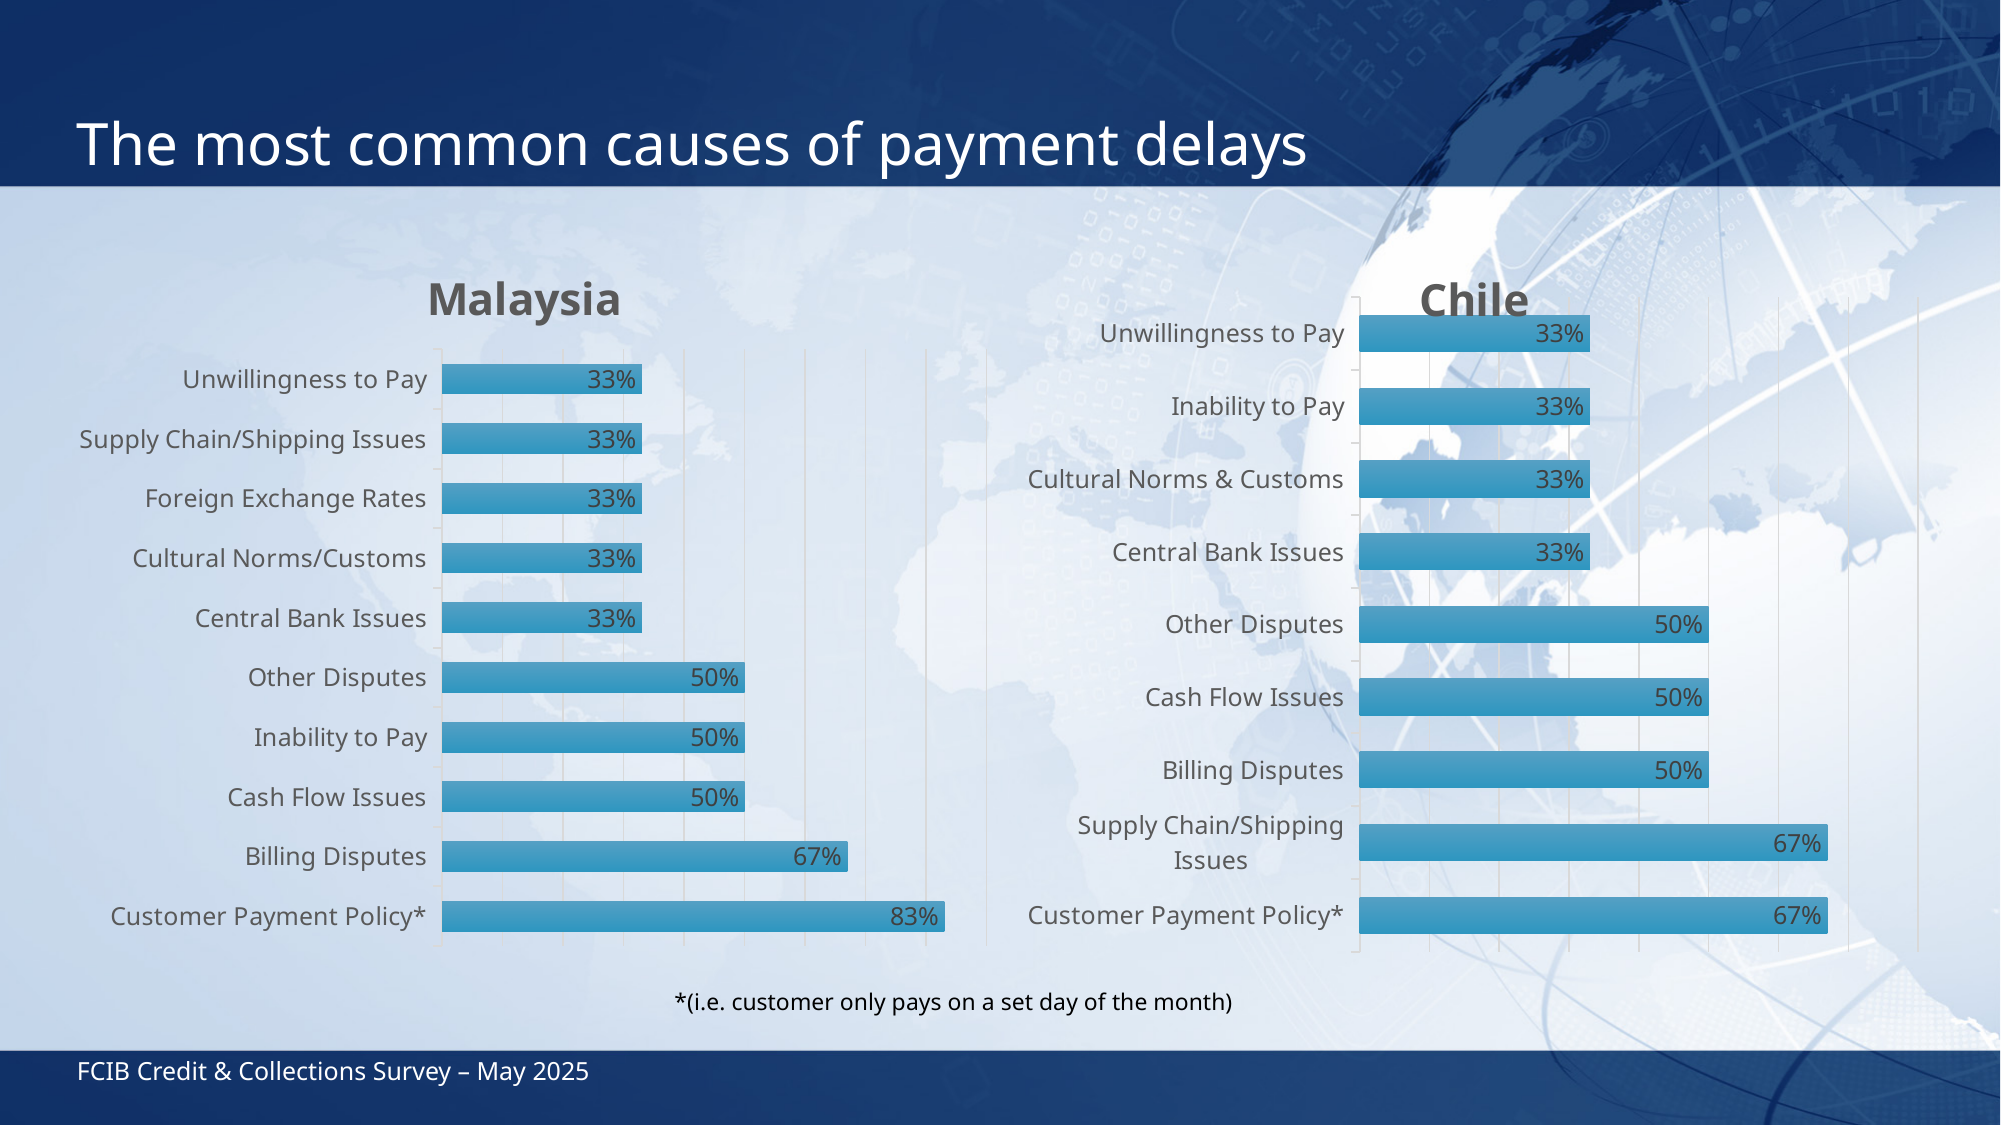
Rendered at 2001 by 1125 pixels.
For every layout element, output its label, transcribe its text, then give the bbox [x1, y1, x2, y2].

chart [61, 233, 988, 948]
text_box *(i.e. customer only pays on a set day of the month) [510, 979, 1398, 1022]
picture [0, 0, 2001, 1125]
footer FCIB Credit & Collections Survey – May 2025 [61, 1042, 1338, 1103]
title The most common causes of payment delays [61, 59, 1937, 186]
chart [1012, 233, 1937, 975]
